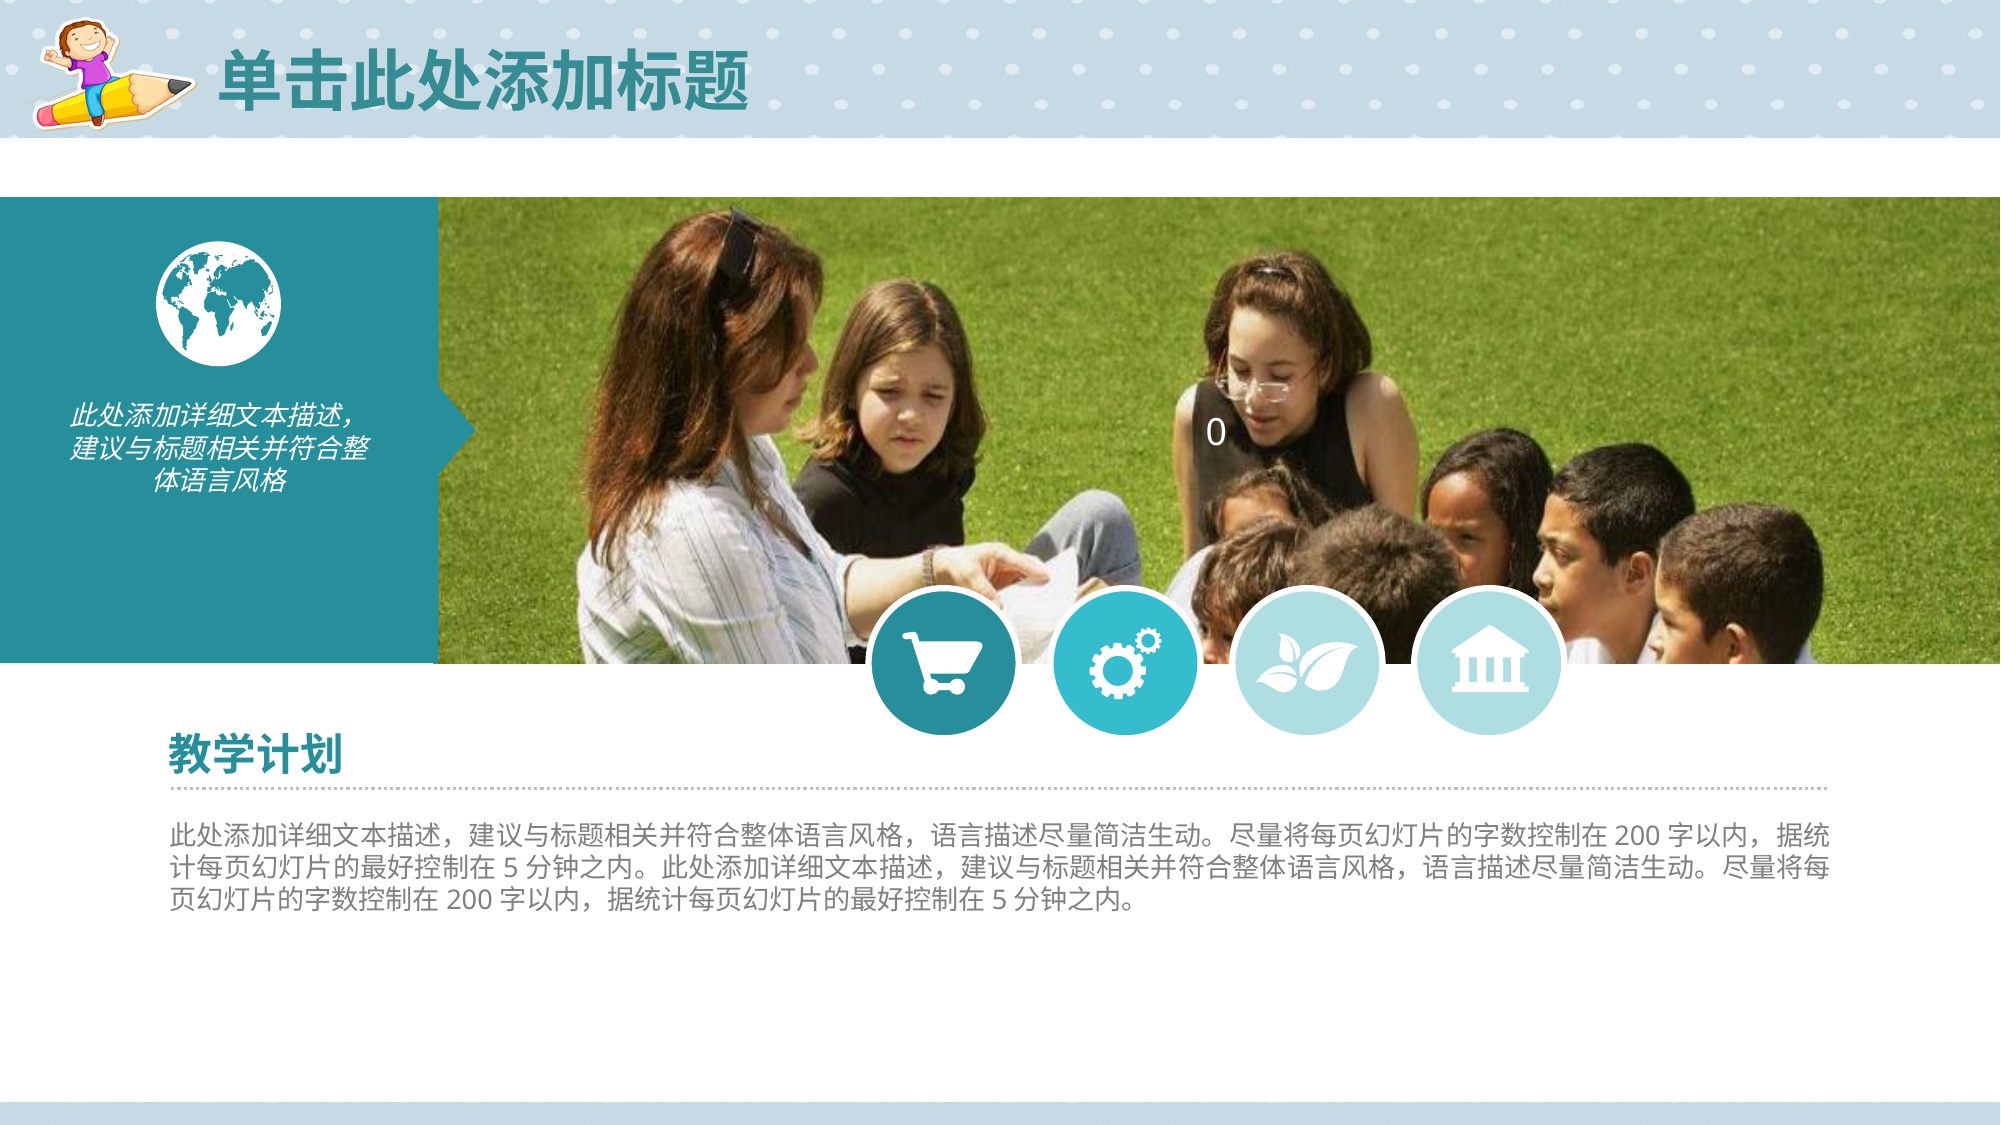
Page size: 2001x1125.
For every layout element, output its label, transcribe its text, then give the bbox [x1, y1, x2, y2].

picture [0, 0, 2001, 1125]
text_box 教学计划 [168, 726, 344, 779]
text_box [1232, 588, 1383, 739]
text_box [1050, 588, 1201, 739]
text_box 此处添加详细文本描述，建议与标题相关并符合整体语言风格，语言描述尽量简洁生动。尽量将每页幻灯片的字数控制在200字以内，据统计每页幻灯片的最好控制在5分钟之内。此处添加详细文本描述，建议与标题相关并符合整体语言风格，语言描述尽量简洁生动。尽量将每页幻灯片的字数控制在200字以内，据统计每页幻灯片的最好控制在5分钟之内。 [169, 817, 1831, 916]
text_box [1414, 588, 1565, 739]
title 单击此处添加标题 [201, 35, 1927, 133]
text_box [155, 241, 281, 367]
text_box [0, 197, 476, 664]
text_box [868, 588, 1019, 739]
text_box 0 [432, 196, 2000, 664]
